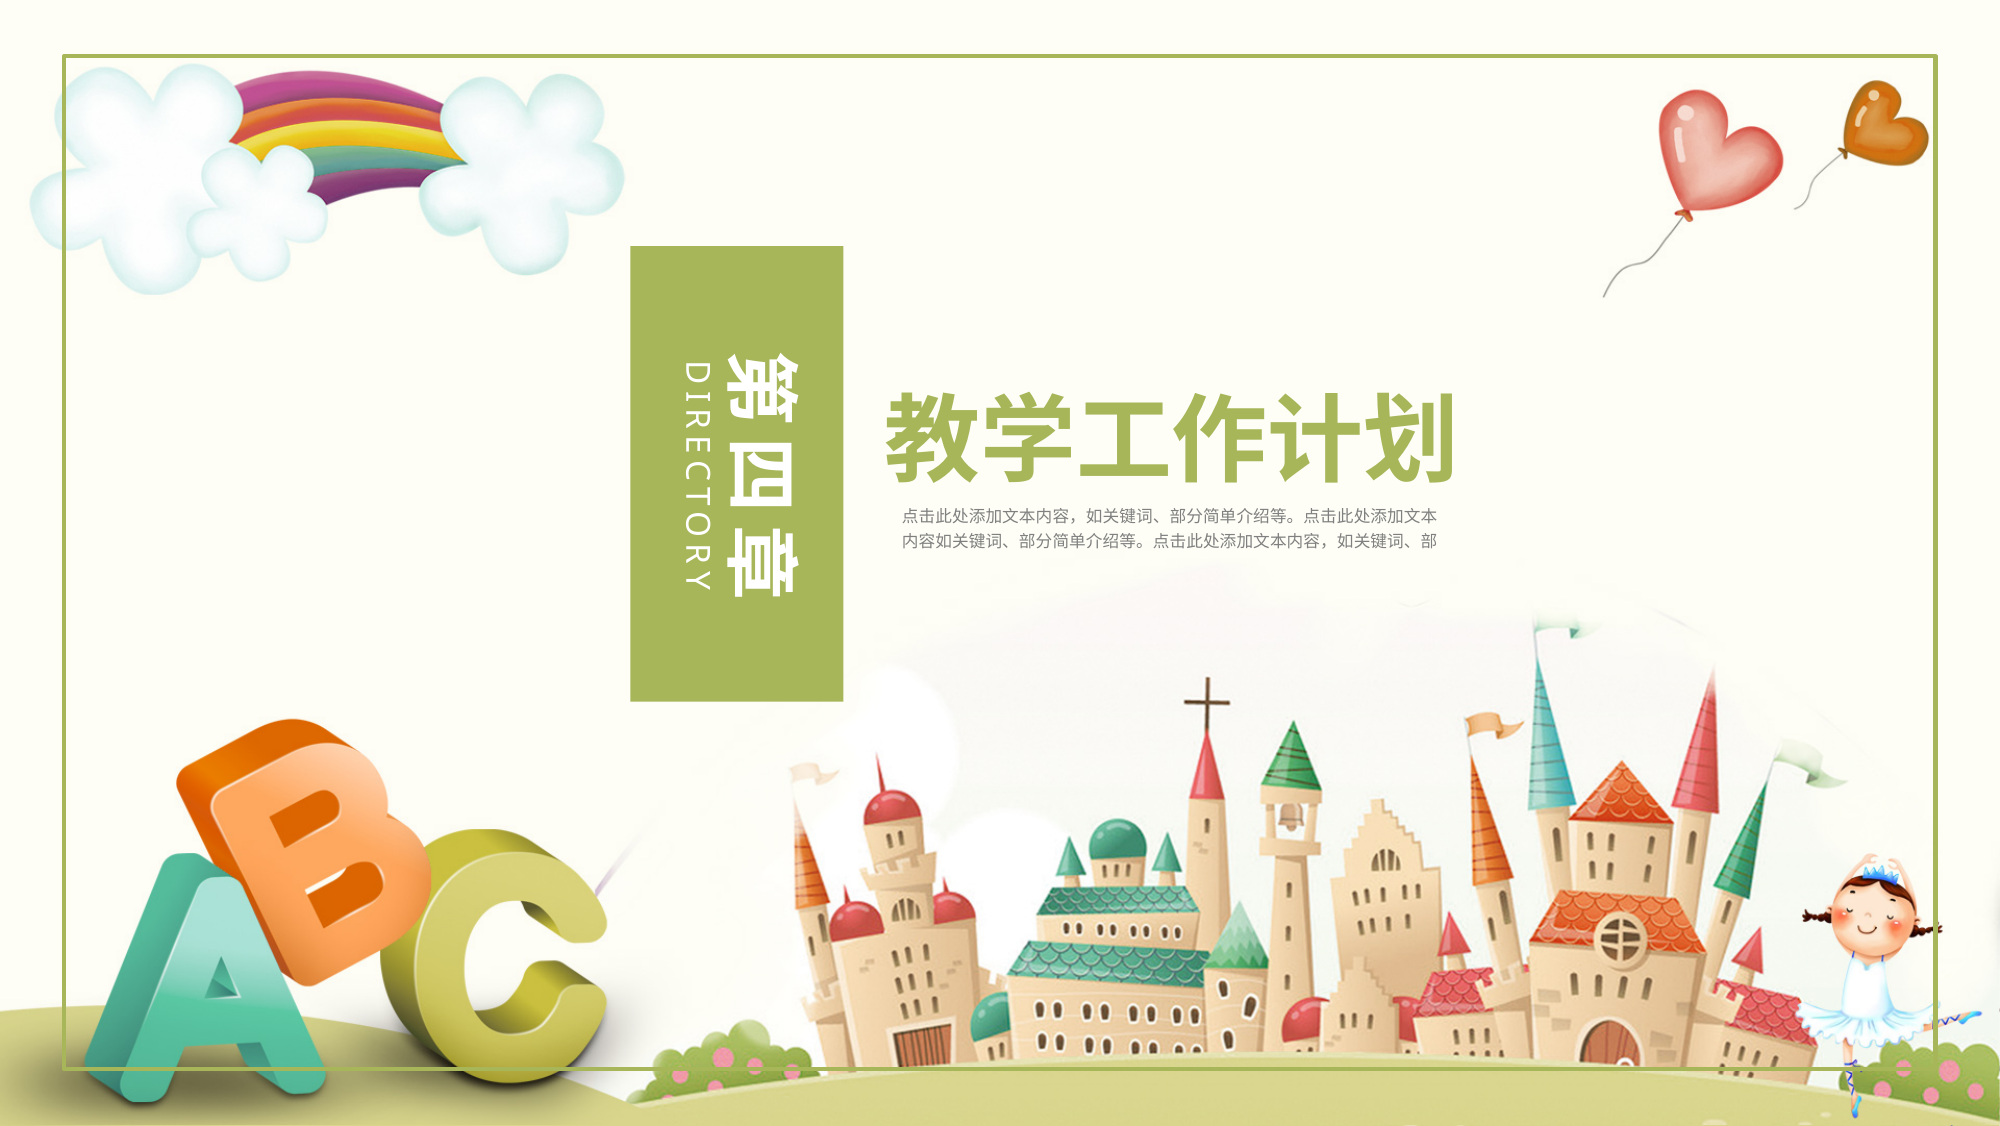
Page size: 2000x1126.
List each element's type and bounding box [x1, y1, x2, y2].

picture [0, 0, 2000, 1126]
text_box [629, 245, 844, 704]
text_box [866, 371, 1478, 560]
